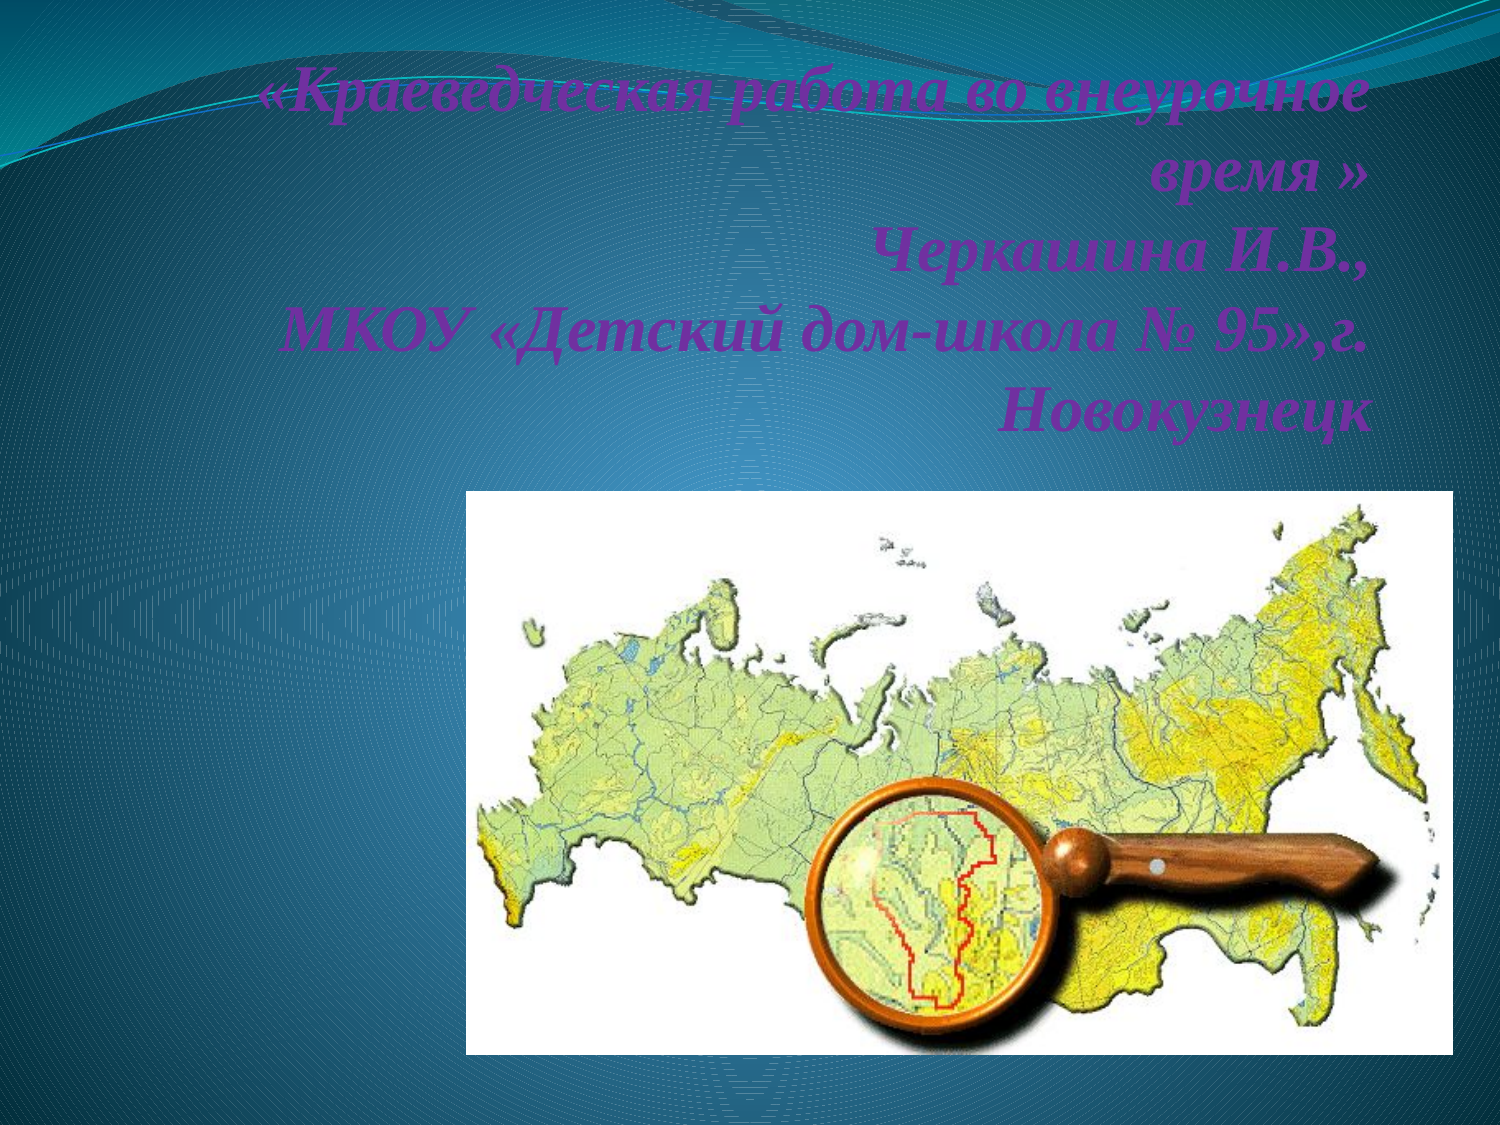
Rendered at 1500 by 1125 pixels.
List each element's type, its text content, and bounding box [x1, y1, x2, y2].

picture [1238, 81, 1249, 85]
title «Краеведческая работа во внеурочное время » Черкашина И.В., МКОУ «Детский дом-школа № 95»,г. Новокузнецк [87, 224, 1376, 525]
picture [1080, 92, 1095, 97]
picture [1174, 80, 1201, 99]
picture [1128, 80, 1140, 89]
title Результаты [459, 492, 466, 525]
picture [1144, 81, 1155, 94]
picture [1259, 82, 1268, 92]
picture [1240, 87, 1248, 94]
picture [466, 491, 1453, 1055]
picture [1207, 80, 1233, 92]
picture [1096, 95, 1107, 101]
picture [1164, 81, 1171, 94]
picture [1275, 80, 1286, 89]
